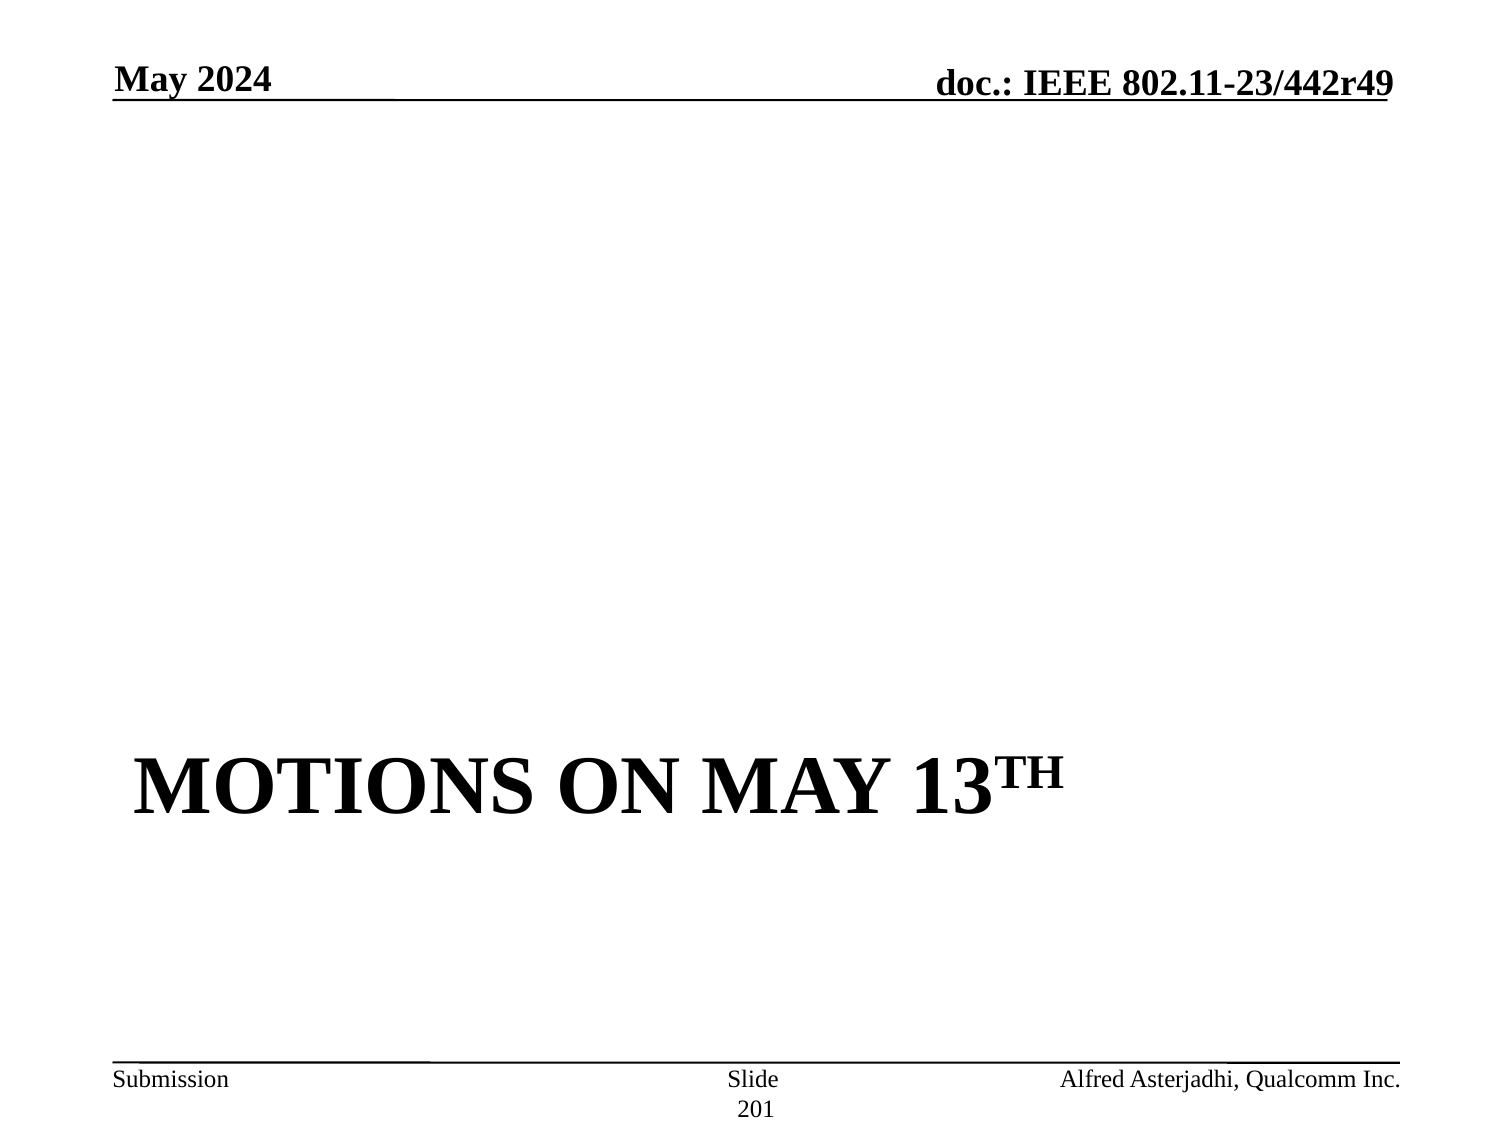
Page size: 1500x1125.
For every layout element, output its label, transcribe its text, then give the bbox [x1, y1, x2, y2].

slide_number Slide 201 [712, 1061, 800, 1123]
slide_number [114, 54, 423, 100]
title Motions on May 13th [118, 722, 1394, 947]
footer Alfred Asterjadhi, Qualcomm Inc. [878, 1061, 1402, 1093]
